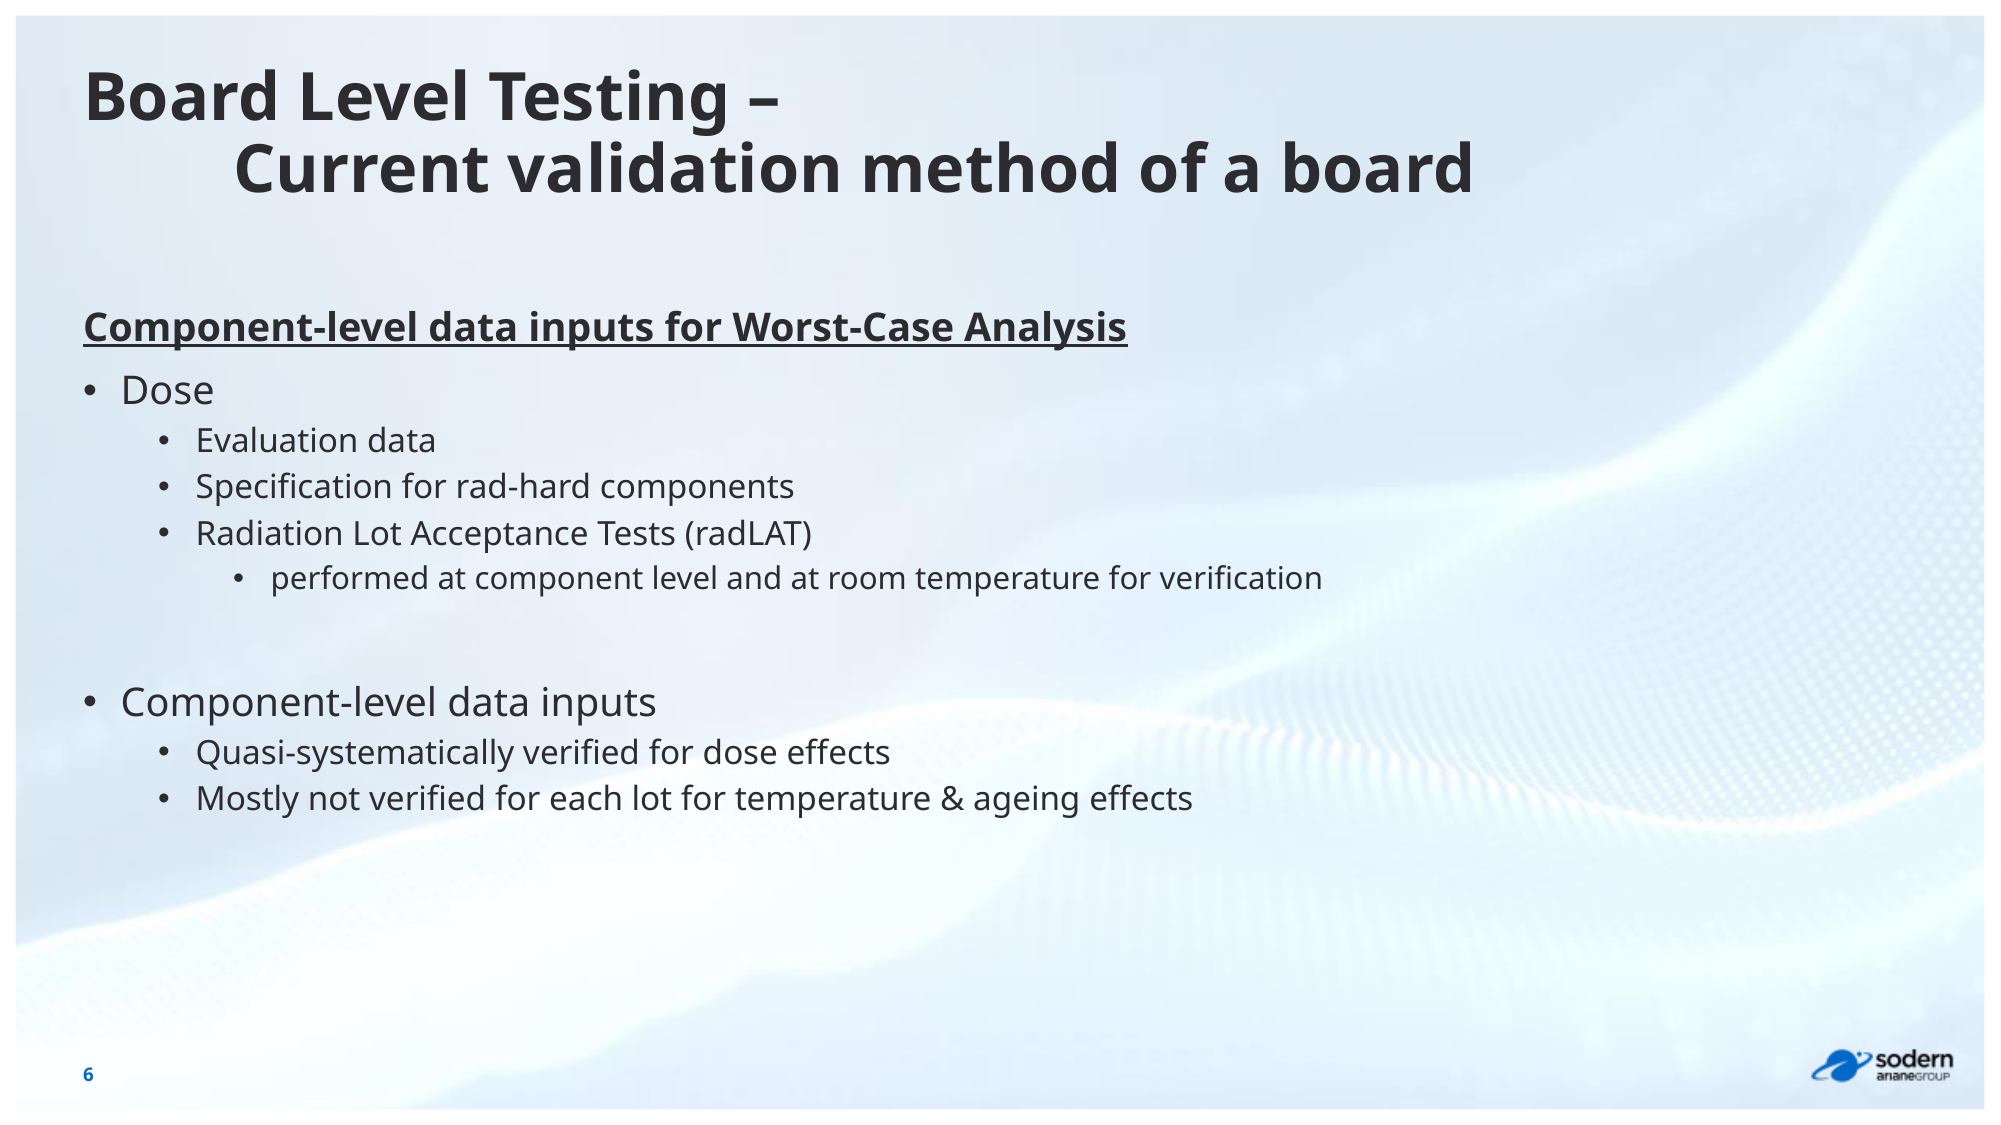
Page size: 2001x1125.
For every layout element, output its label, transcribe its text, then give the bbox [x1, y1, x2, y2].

slide_number 6 [68, 1056, 135, 1096]
title Board Level Testing – Current validation method of a board [68, 54, 1916, 215]
picture [16, 16, 1984, 1109]
list Component-level data inputs for Worst-Case Analysis Dose Evaluation data Specification for rad-hard components Radiation Lot Acceptance Tests (radLAT) performed at component level and at room temperature for verification Component-level data inputs Quasi-systematically verified for dose effects Mostly not verified for each lot for temperature & ageing effects [68, 299, 1932, 1014]
